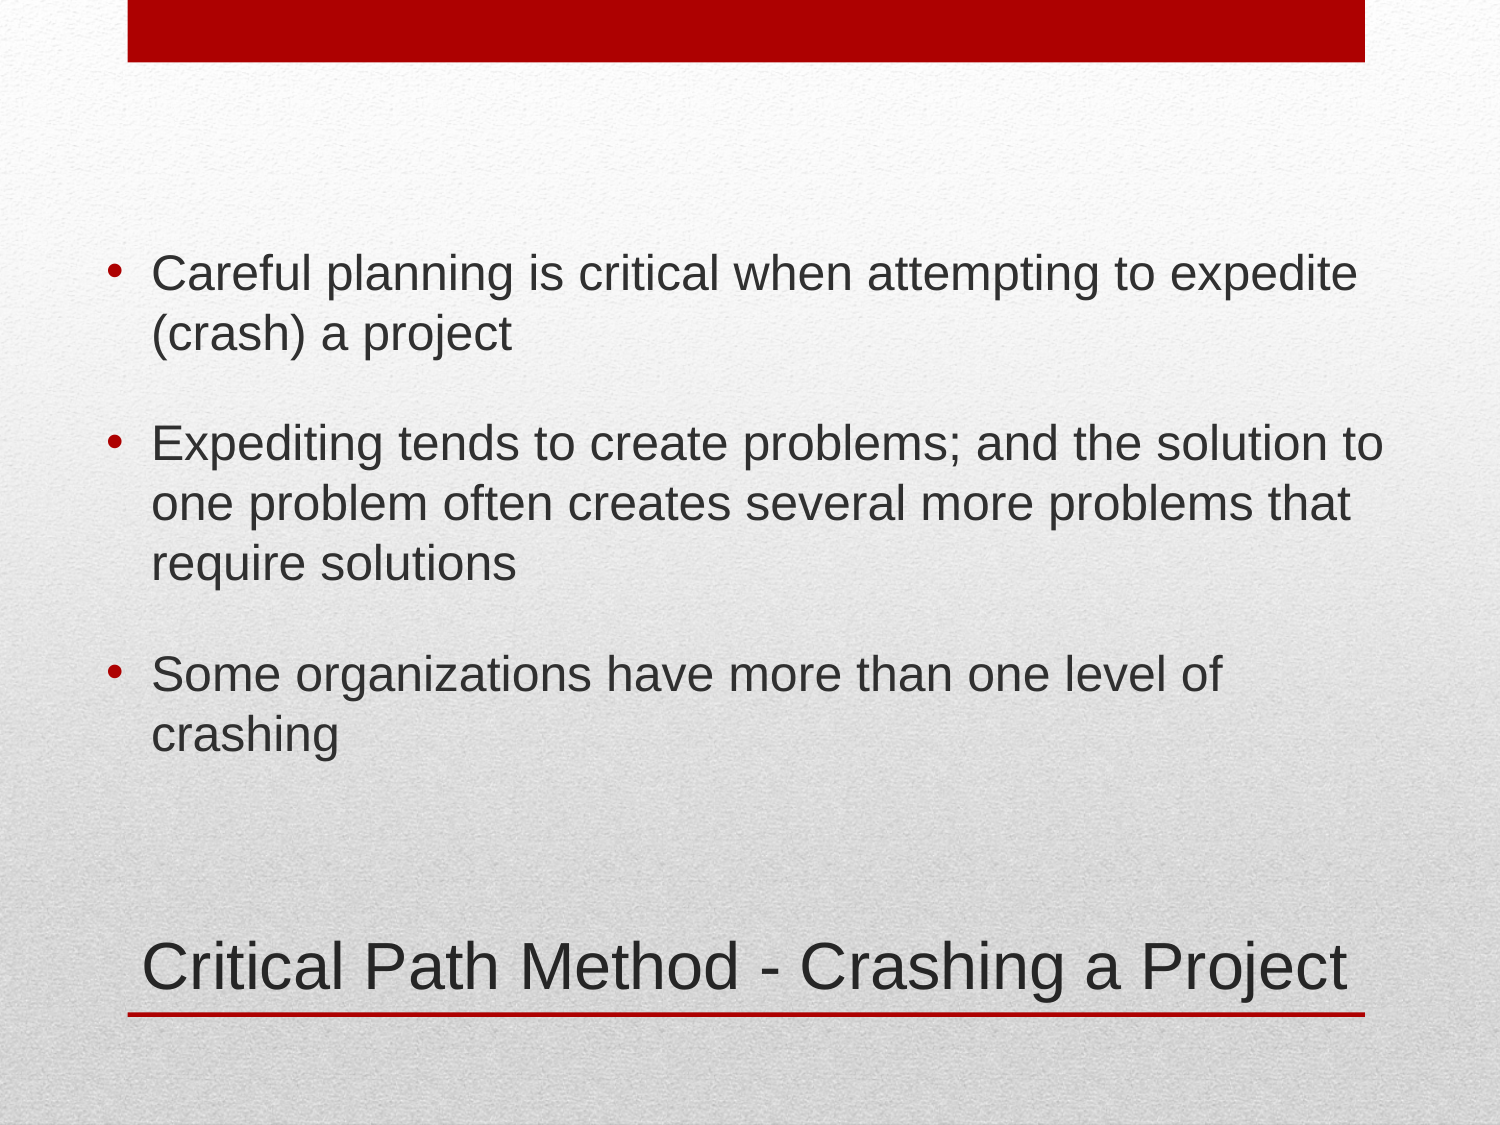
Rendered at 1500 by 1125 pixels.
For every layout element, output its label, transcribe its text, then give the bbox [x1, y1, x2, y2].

title Critical Path Method - Crashing a Project [126, 905, 1372, 1011]
list Careful planning is critical when attempting to expedite (crash) a project Expediting tends to create problems; and the solution to one problem often creates several more problems that require solutions Some organizations have more than one level of crashing [90, 125, 1408, 876]
